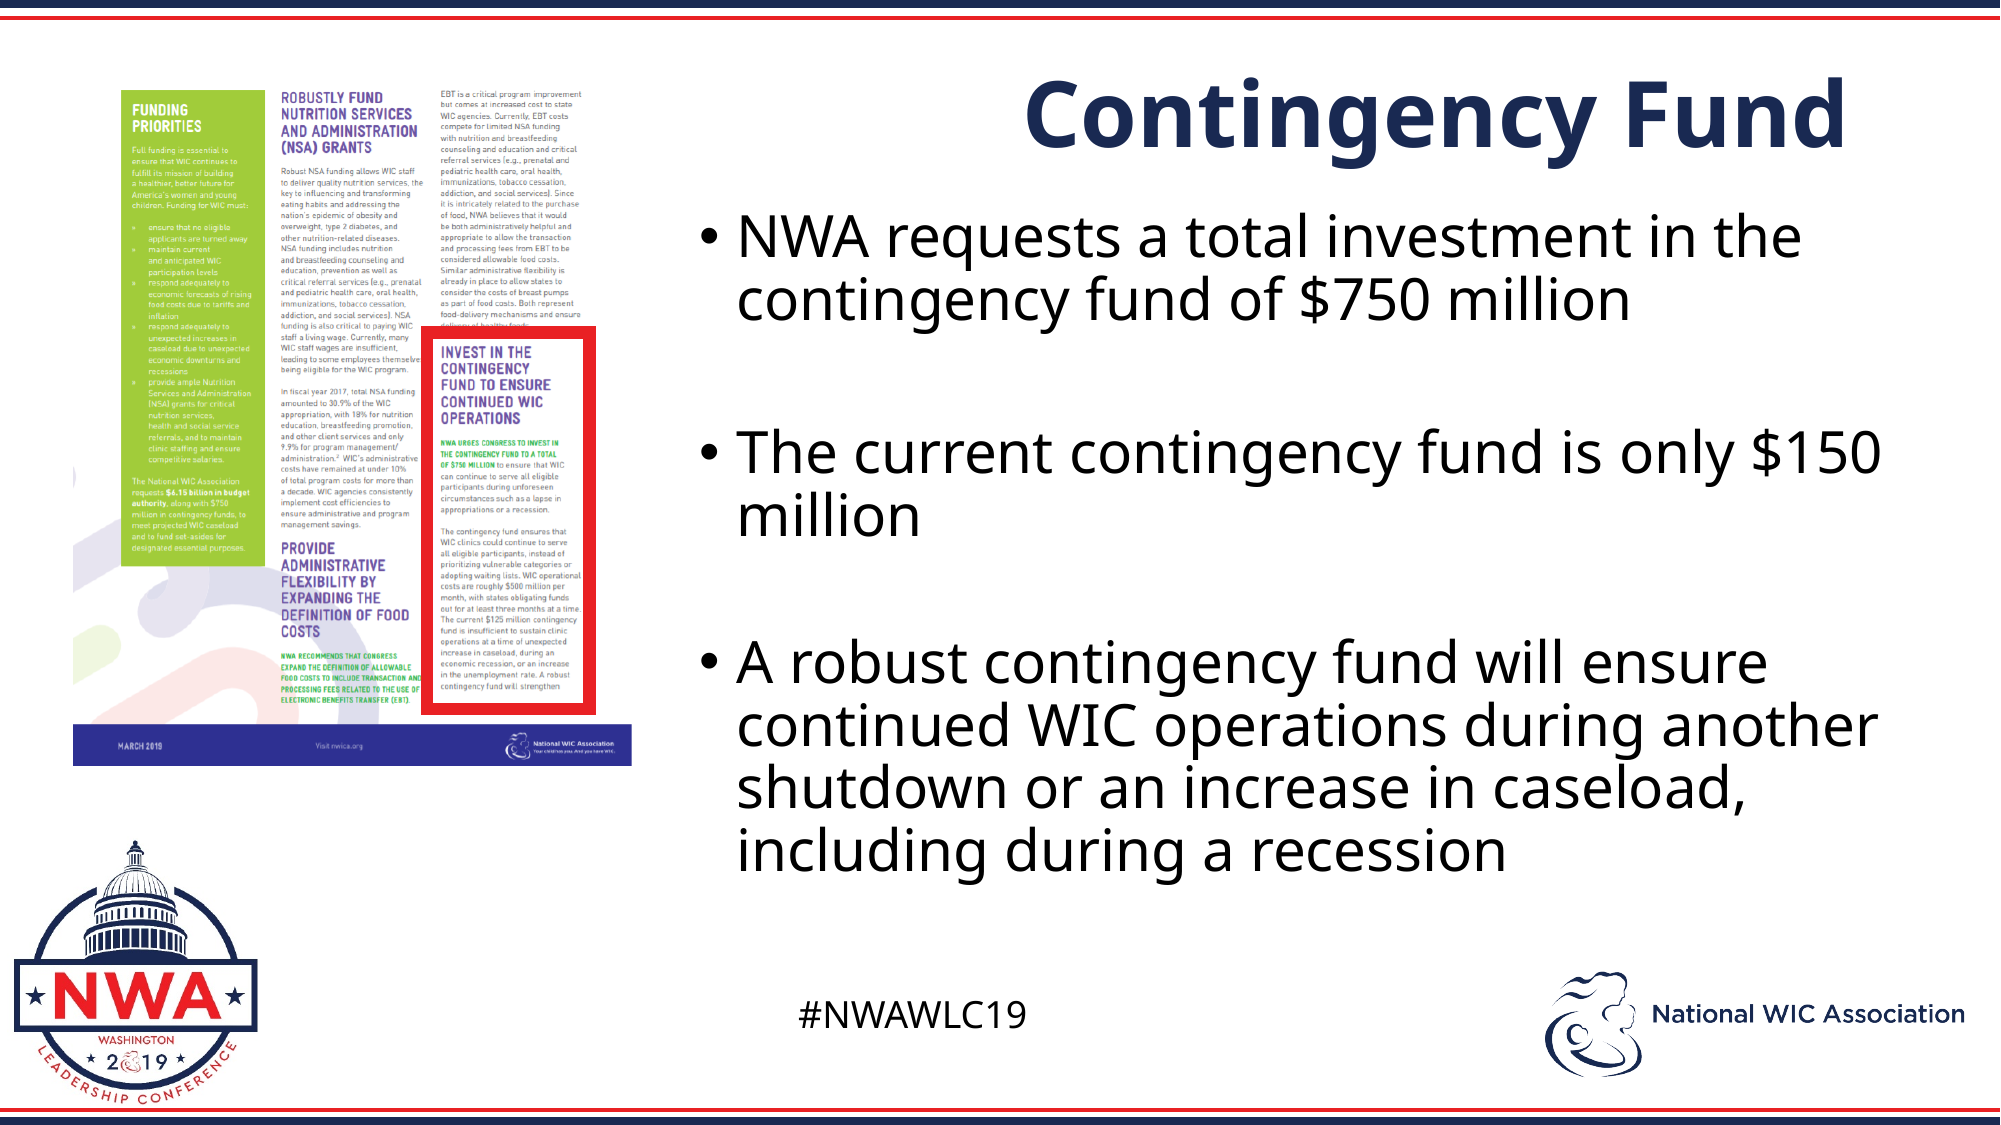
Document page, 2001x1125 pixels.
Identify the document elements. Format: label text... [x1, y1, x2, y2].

text_box Contingency Fund [1007, 21, 2000, 214]
picture [7, 836, 263, 1108]
list NWA requests a total investment in the contingency fund of $750 million The current contingency fund is only $150 million A robust contingency fund will ensure continued WIC operations during another shutdown or an increase in caseload, including during a recession [684, 199, 1926, 943]
picture [73, 46, 632, 766]
picture [1543, 961, 1969, 1084]
